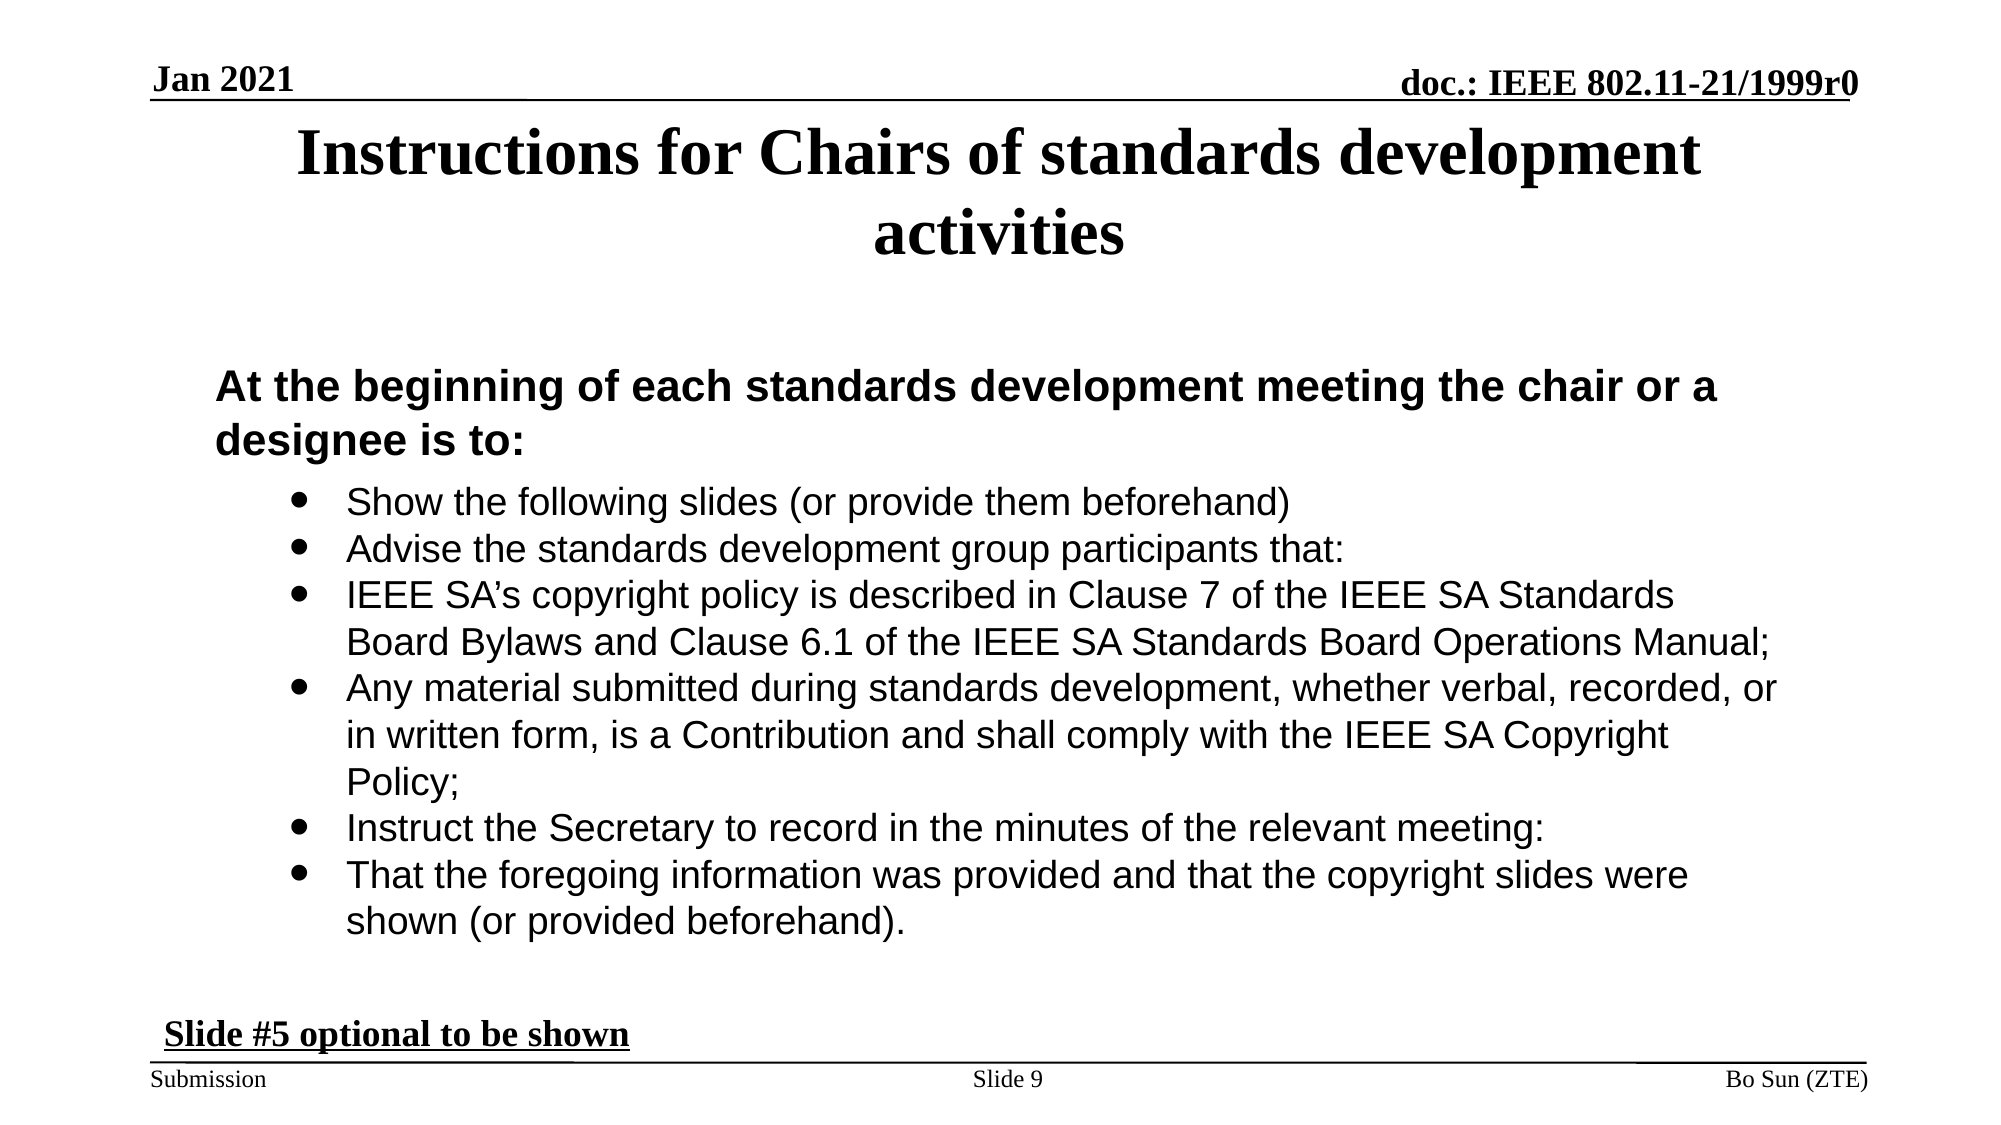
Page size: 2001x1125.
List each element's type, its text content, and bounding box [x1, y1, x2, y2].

text_box Instructions for Chairs of standards development activities [187, 100, 1813, 276]
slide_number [152, 54, 563, 100]
footer Bo Sun (ZTE) [1171, 1061, 1869, 1093]
slide_number Slide 9 [949, 1061, 1067, 1123]
text_box Slide #5 optional to be shown [149, 1002, 646, 1062]
text_box At the beginning of each standards development meeting the chair or a designee is to: Show the following slides (or provide them beforehand) Advise the standards development group participants that: IEEE SA’s copyright policy is described in Clause 7 of the IEEE SA Standards Board Bylaws and Clause 6.1 of the IEEE SA Standards Board Operations Manual; Any material submitted during standards development, whether verbal, recorded, or in written form, is a Contribution and shall comply with the IEEE SA Copyright Policy; Instruct the Secretary to record in the minutes of the relevant meeting: That the foregoing information was provided and that the copyright slides were shown (or provided beforehand). [200, 350, 1800, 913]
